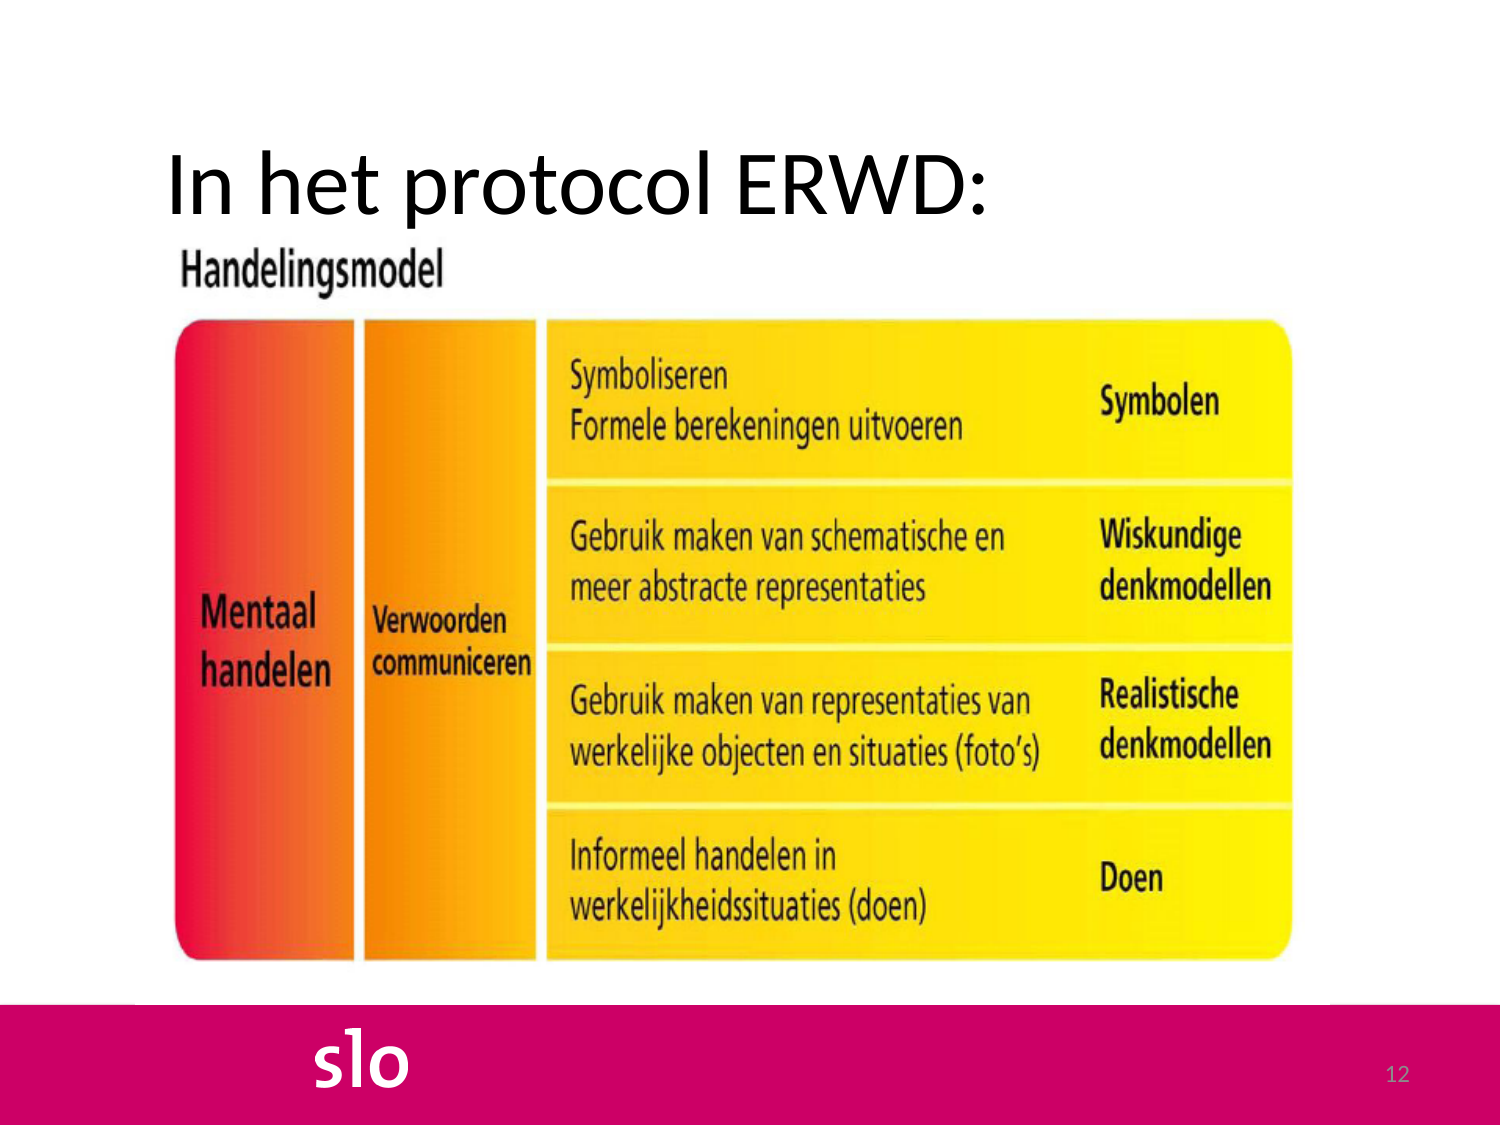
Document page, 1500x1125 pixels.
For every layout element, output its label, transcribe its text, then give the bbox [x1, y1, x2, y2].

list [135, 231, 1330, 1006]
title In het protocol ERWD: [150, 99, 1350, 256]
slide_number 12 [1074, 1042, 1425, 1103]
picture [315, 1028, 408, 1088]
